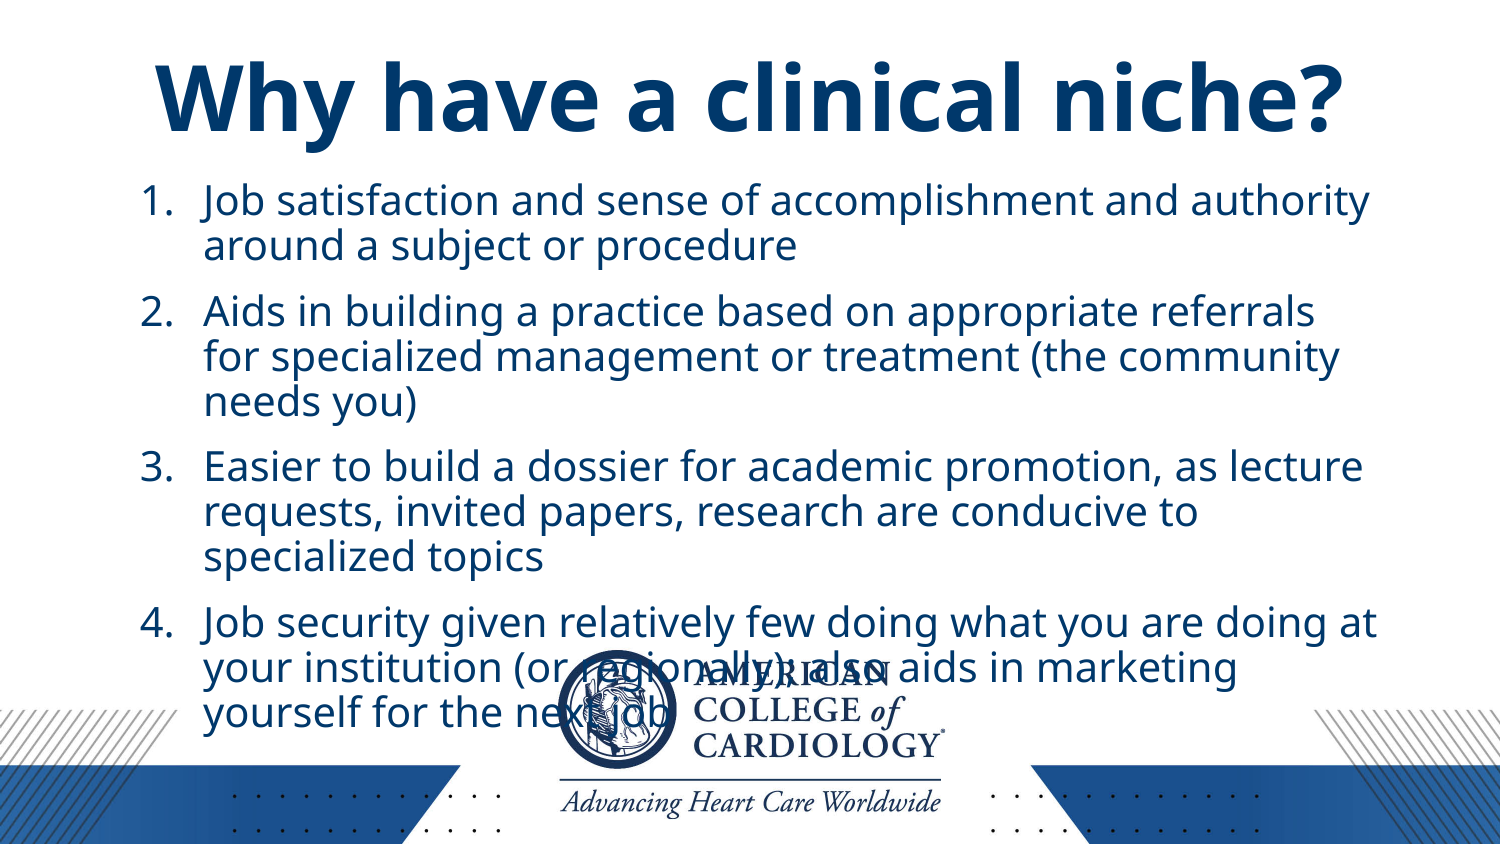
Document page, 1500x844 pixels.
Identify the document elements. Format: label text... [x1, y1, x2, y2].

list Job satisfaction and sense of accomplishment and authority around a subject or procedure Aids in building a practice based on appropriate referrals for specialized management or treatment (the community needs you) Easier to build a dossier for academic promotion, as lecture requests, invited papers, research are conducive to specialized topics Job security given relatively few doing what you are doing at your institution (or regionally); also aids in marketing yourself for the next job [125, 171, 1397, 735]
title Why have a clinical niche? [103, 45, 1397, 208]
picture [0, 0, 1500, 844]
